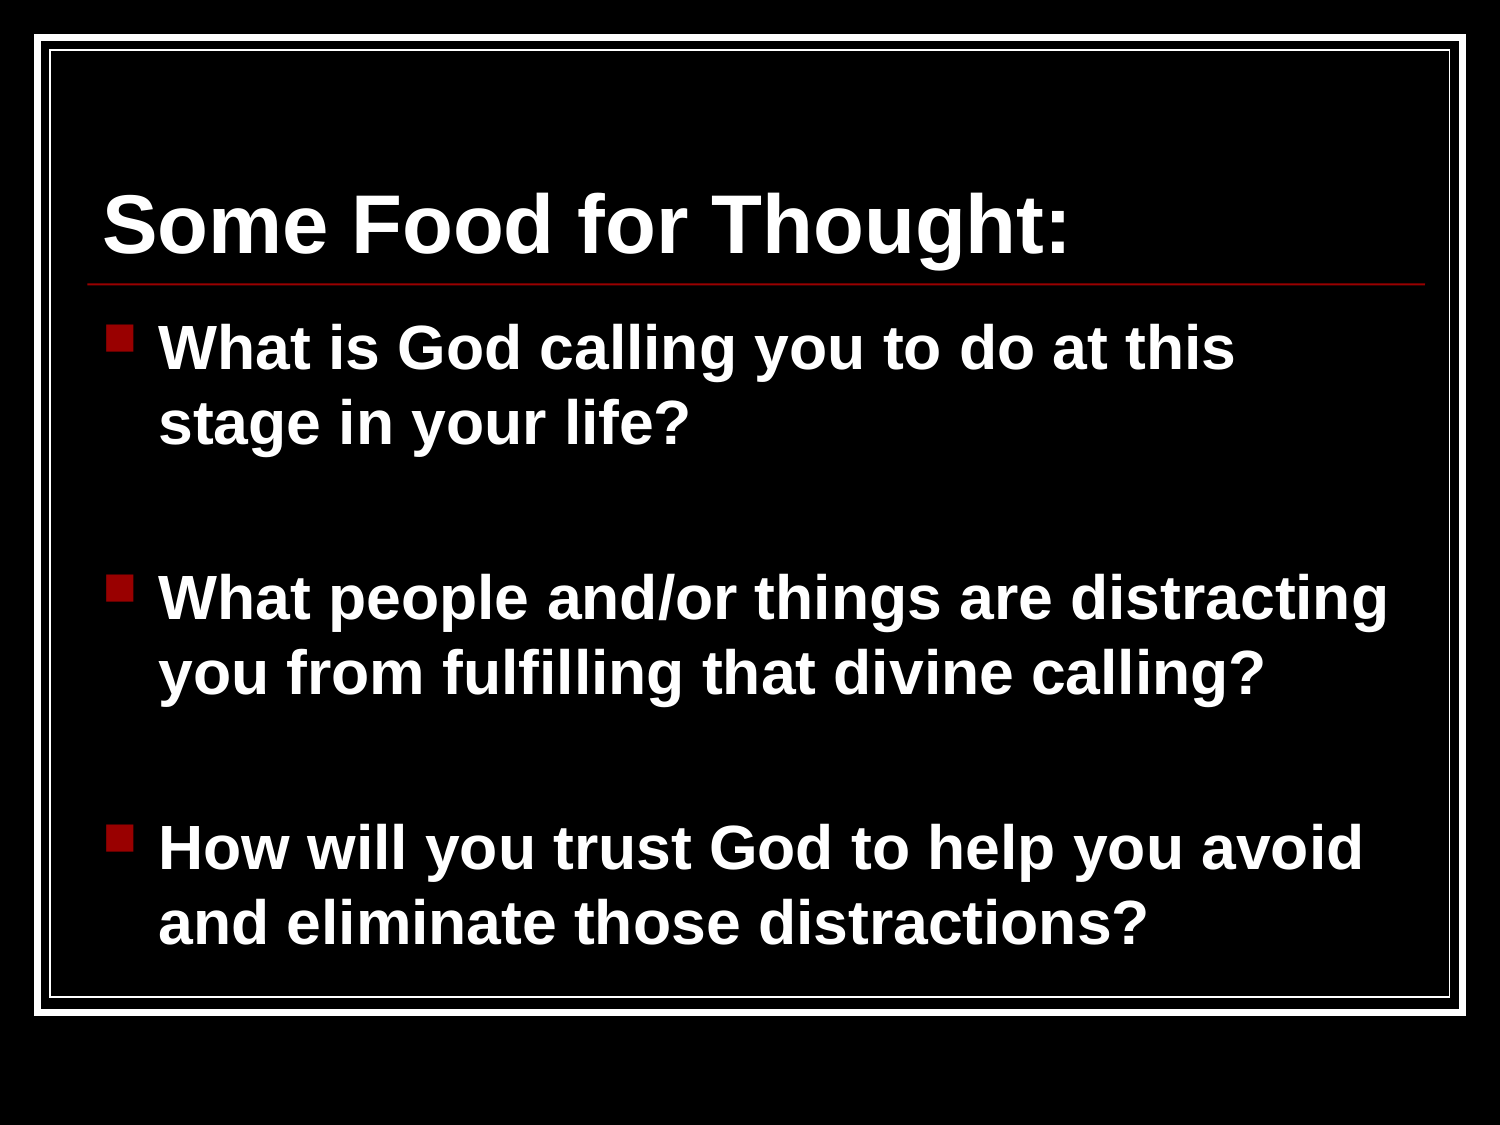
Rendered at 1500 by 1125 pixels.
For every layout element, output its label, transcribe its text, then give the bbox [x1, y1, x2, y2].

text_box Some Food for Thought: [87, 162, 1375, 278]
text_box What is God calling you to do at this stage in your life? What people and/or things are distracting you from fulfilling that divine calling? How will you trust God to help you avoid and eliminate those distractions? [87, 299, 1425, 963]
